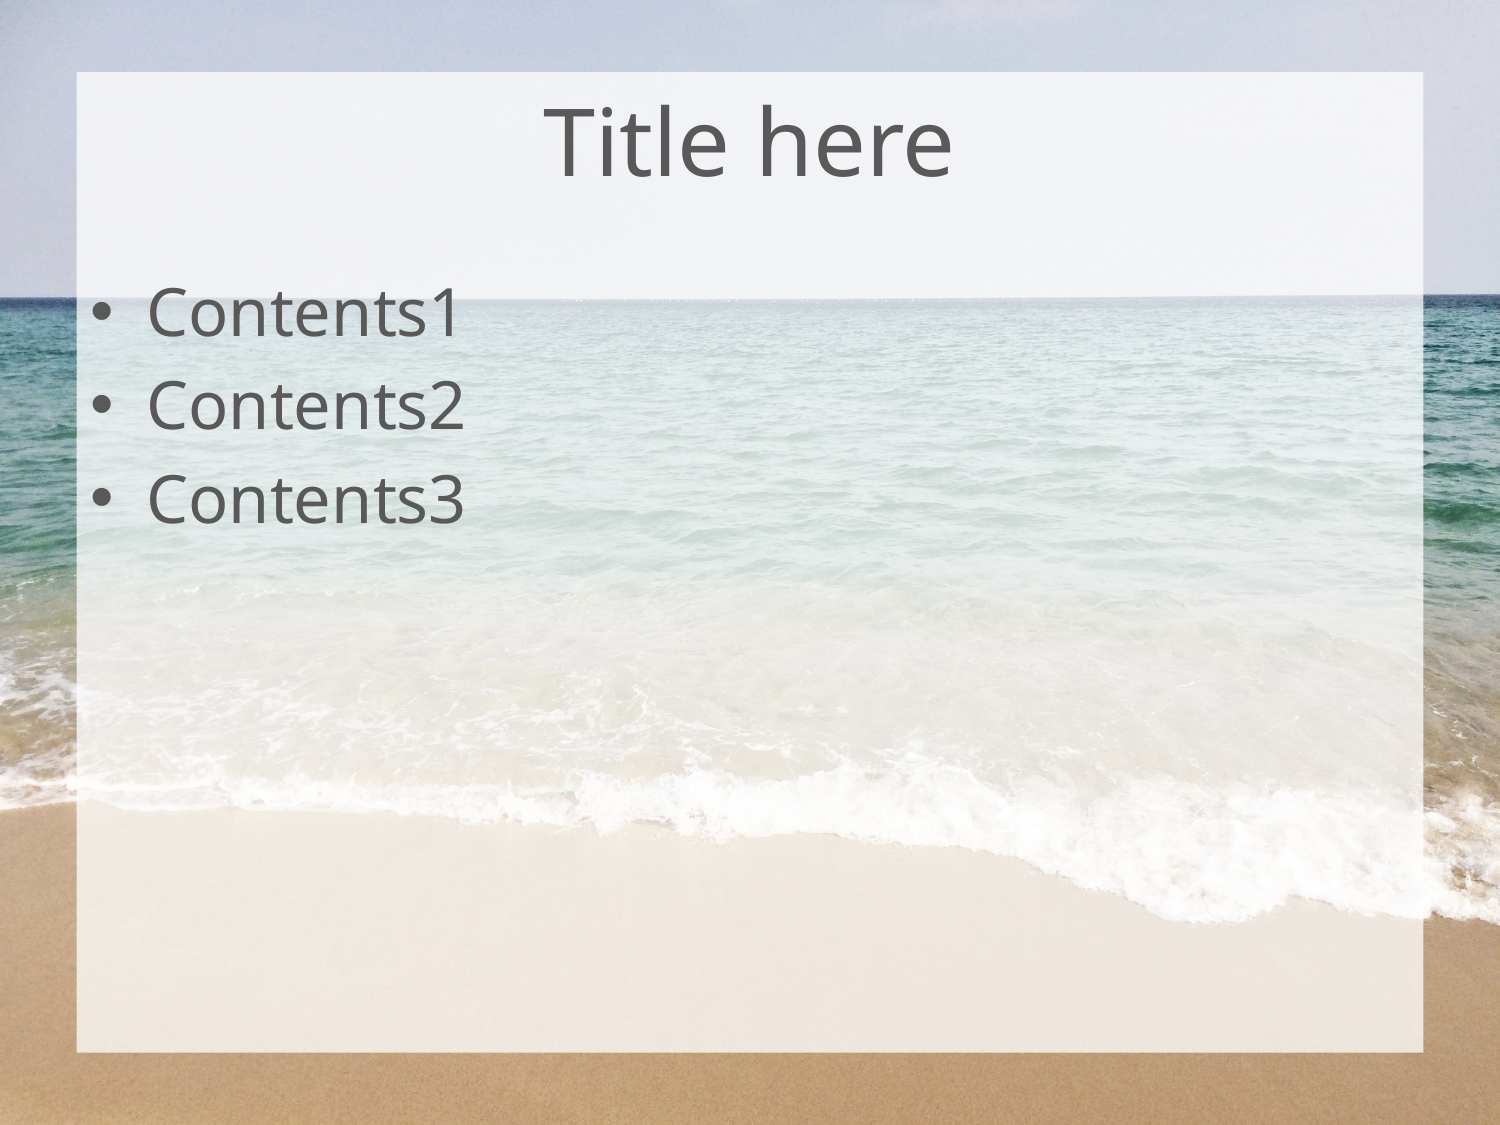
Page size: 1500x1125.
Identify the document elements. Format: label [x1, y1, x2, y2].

text_box [0, 0, 1500, 1125]
